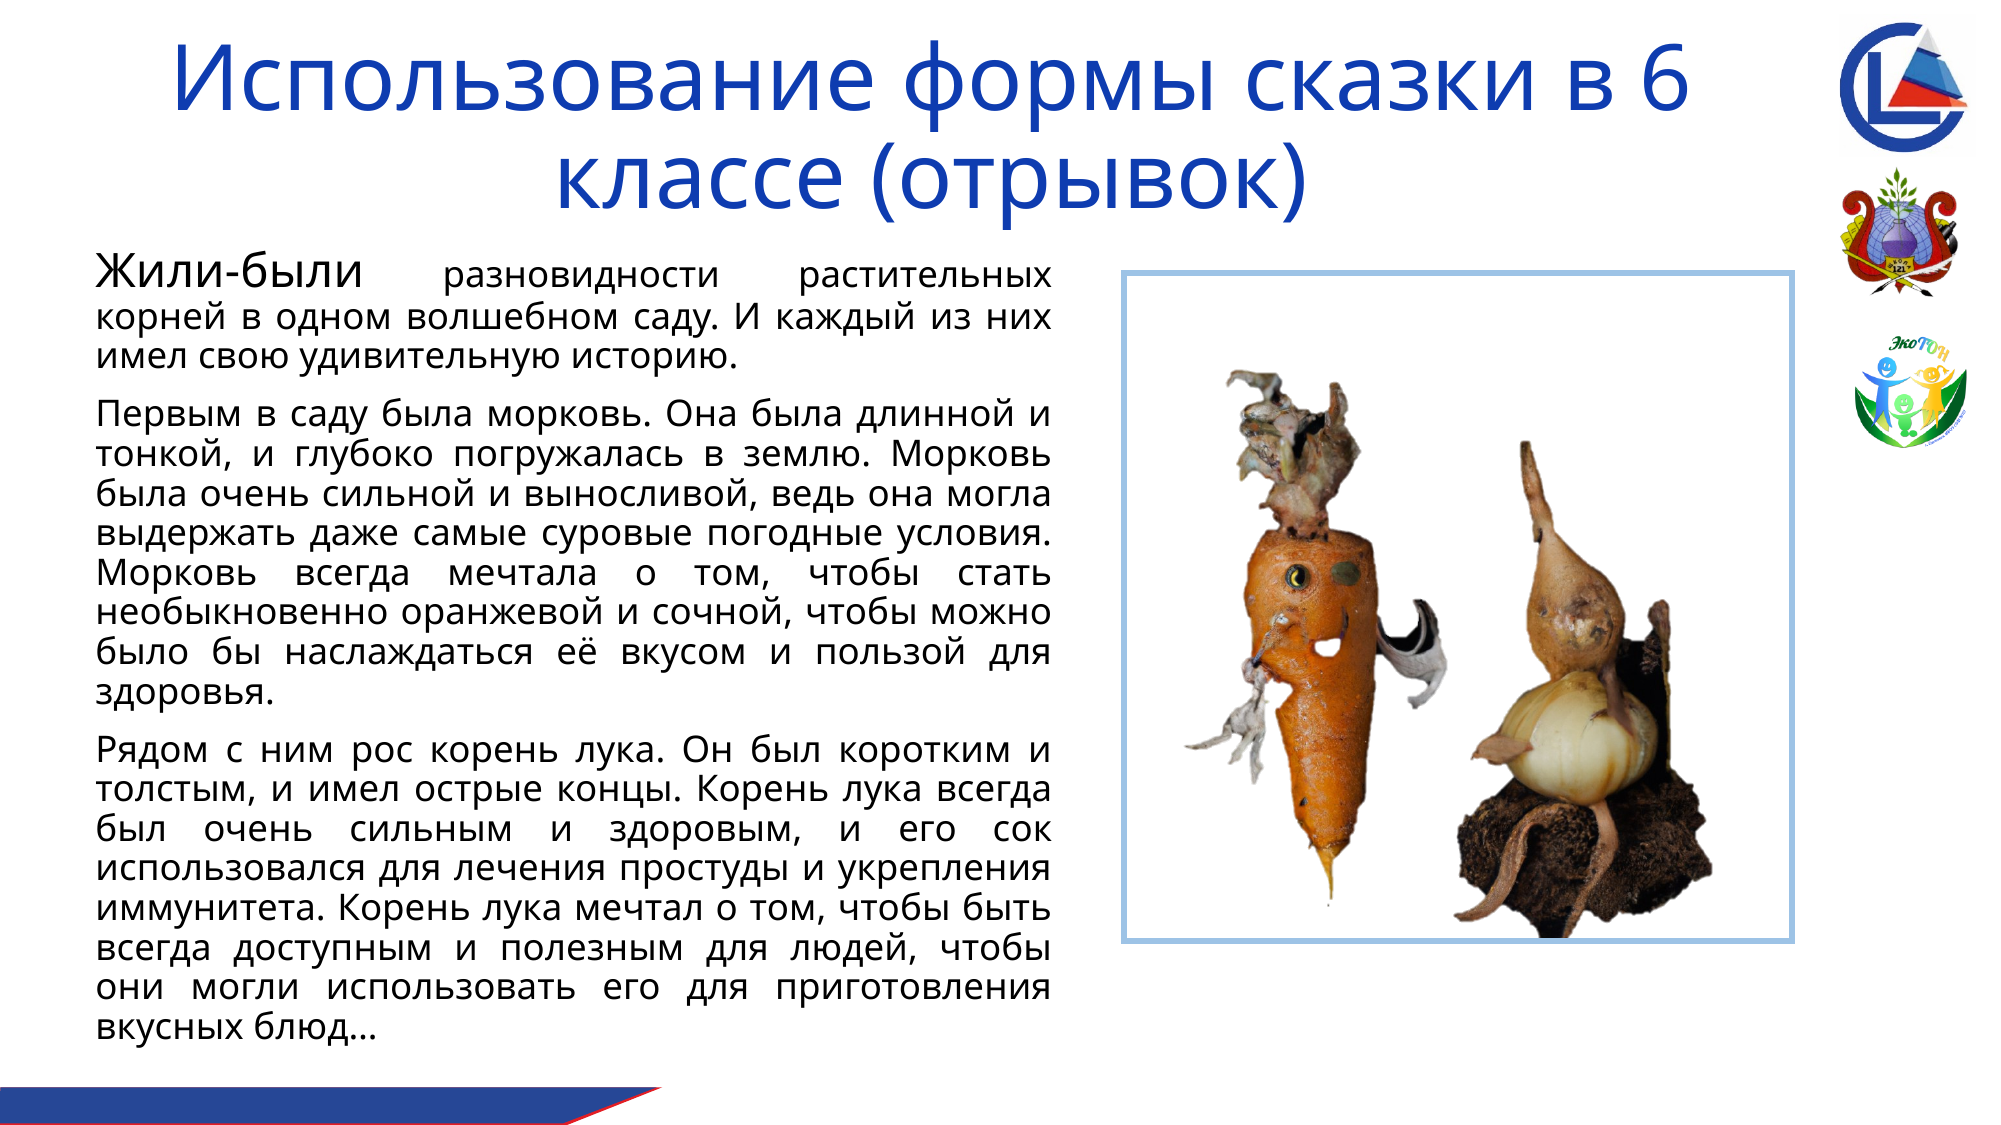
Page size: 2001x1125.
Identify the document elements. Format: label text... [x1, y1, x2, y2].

picture [1127, 276, 1789, 938]
title Использование формы сказки в 6 классе (отрывок) [80, 21, 1782, 239]
picture [1847, 328, 1974, 455]
list Жили-были разновидности растительных корней в одном волшебном саду. И каждый из них имел свою удивительную историю. Первым в саду была морковь. Она была длинной и тонкой, и глубоко погружалась в землю. Морковь была очень сильной и выносливой, ведь она могла выдержать даже самые суровые погодные условия. Морковь всегда мечтала о том, чтобы стать необыкновенно оранжевой и сочной, чтобы можно было бы наслаждаться её вкусом и пользой для здоровья. Рядом с ним рос корень лука. Он был коротким и толстым, и имел острые концы. Корень лука всегда был очень сильным и здоровым, и его сок использовался для лечения простуды и укрепления иммунитета. Корень лука мечтал о том, чтобы быть всегда доступным и полезным для людей, чтобы они могли использовать его для приготовления вкусных блюд… [80, 238, 1068, 1063]
picture [1823, 14, 1976, 314]
